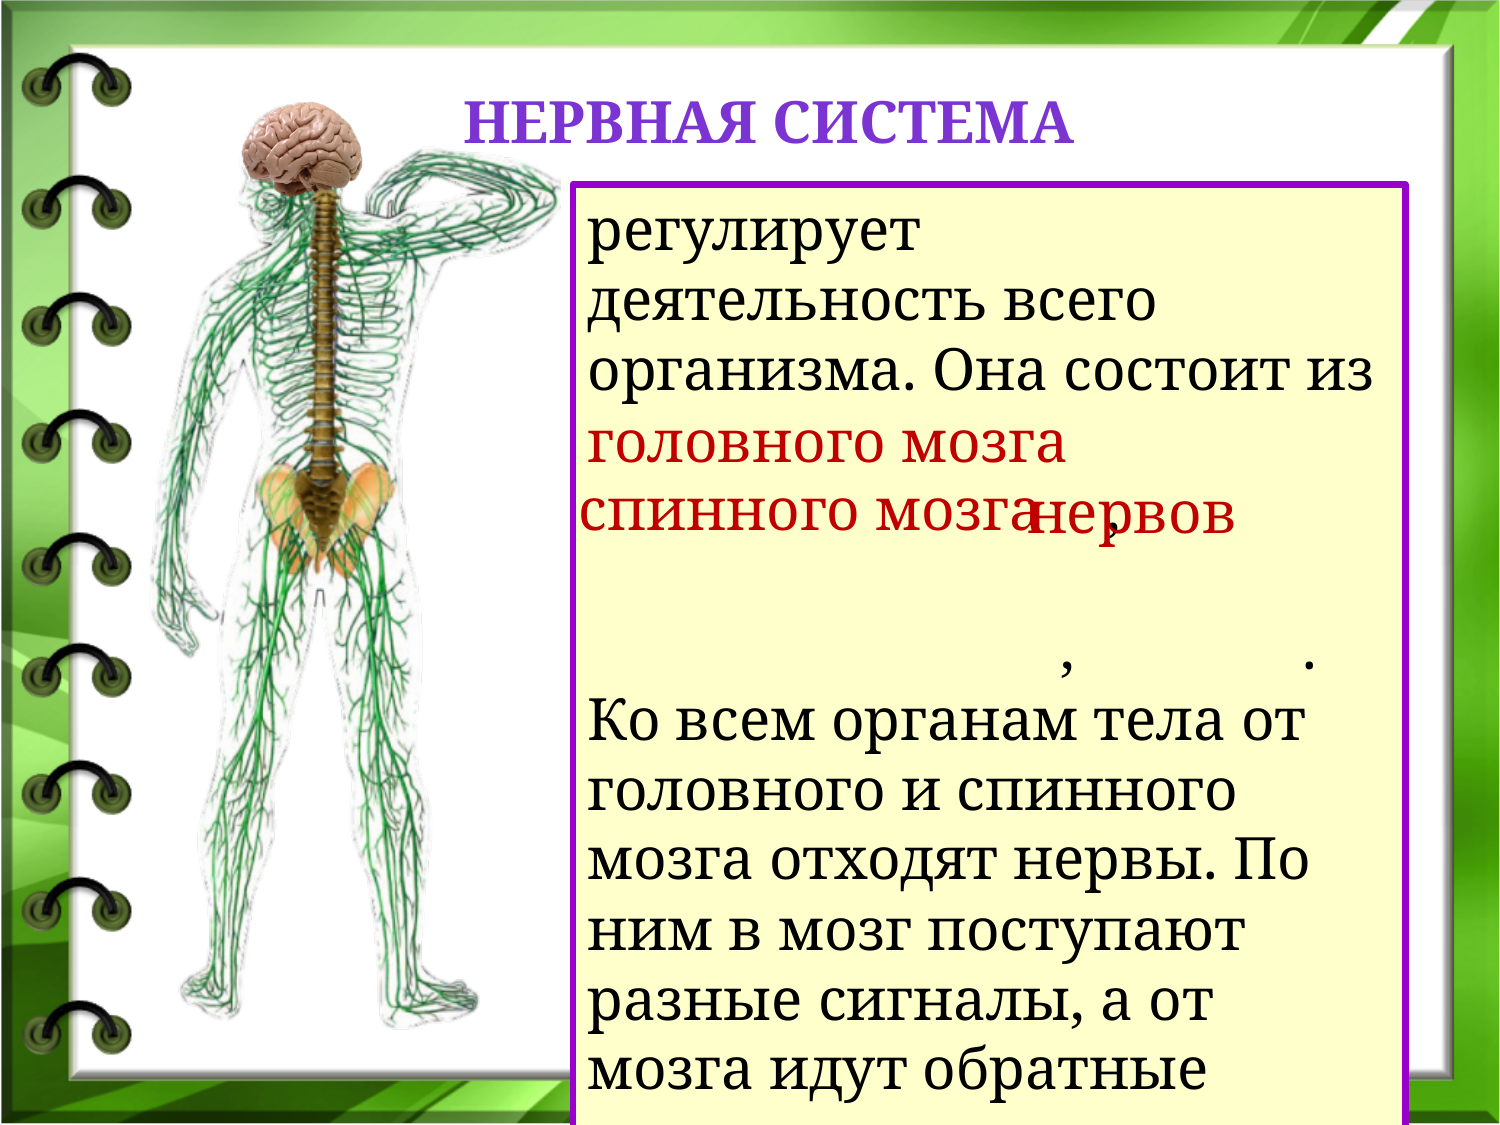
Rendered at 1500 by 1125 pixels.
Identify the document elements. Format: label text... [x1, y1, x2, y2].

text_box головного мозга [572, 397, 1083, 482]
text_box нервов [1012, 468, 1252, 553]
text_box Нервная система [448, 78, 1105, 163]
text_box регулирует деятельность всего организма. Она состоит из , , . Ко всем органам тела от головного и спинного мозга отходят нервы. По ним в мозг поступают разные сигналы, а от мозга идут обратные сигналы всем органам тела. [572, 184, 1406, 1125]
text_box спинного мозга [566, 464, 1012, 550]
picture [0, 0, 1500, 1125]
